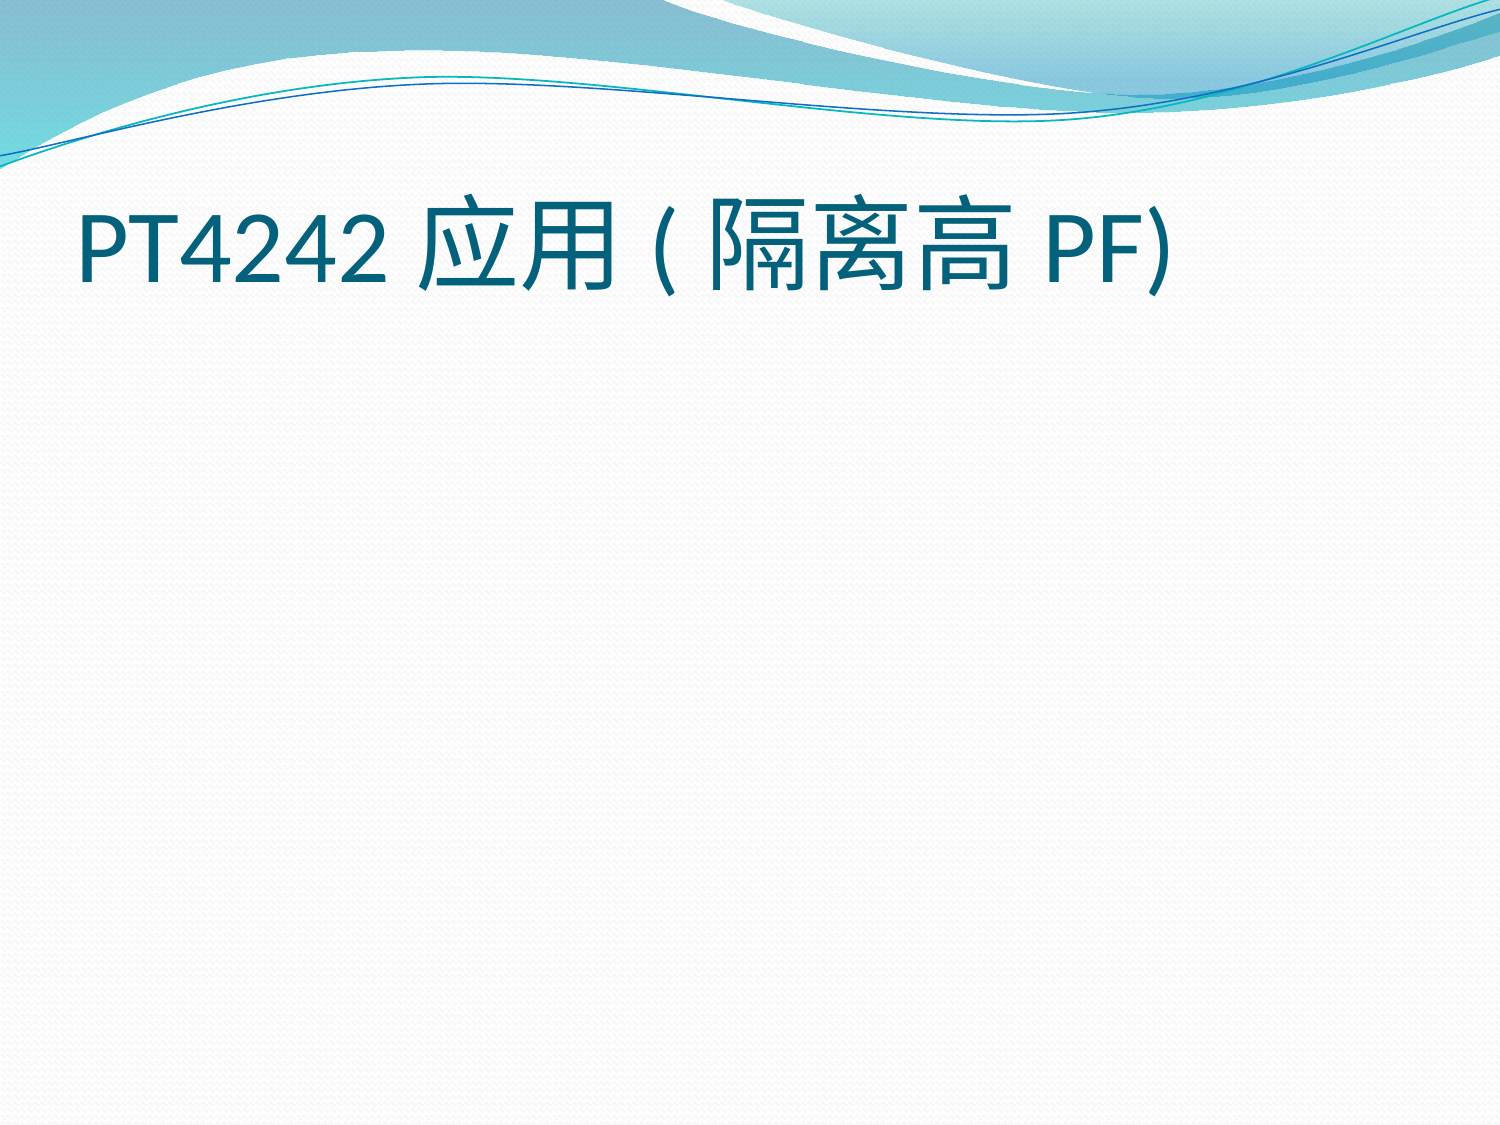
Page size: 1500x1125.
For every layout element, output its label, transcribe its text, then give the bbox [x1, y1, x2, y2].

title PT4242应用(隔离高PF) [75, 115, 1425, 303]
